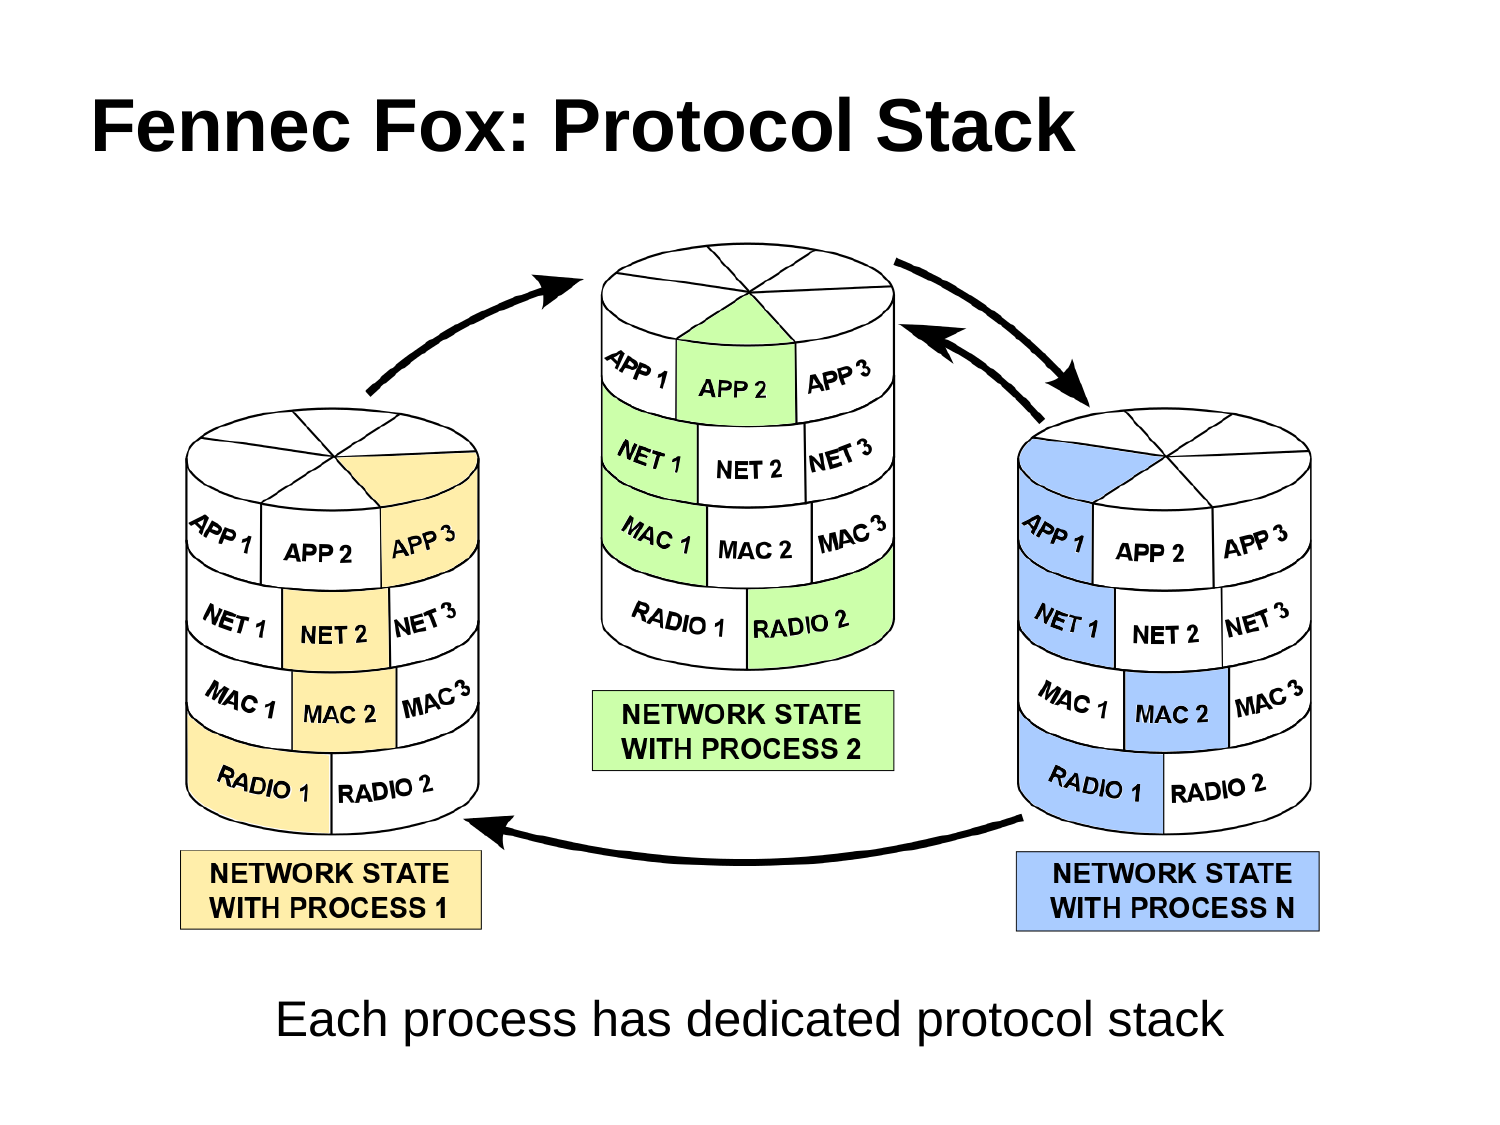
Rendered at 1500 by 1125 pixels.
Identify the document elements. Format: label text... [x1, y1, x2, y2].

title Fennec Fox: Protocol Stack [75, 45, 1425, 182]
text_box [174, 237, 1326, 938]
text_box Each process has dedicated protocol stack [0, 948, 1500, 1075]
